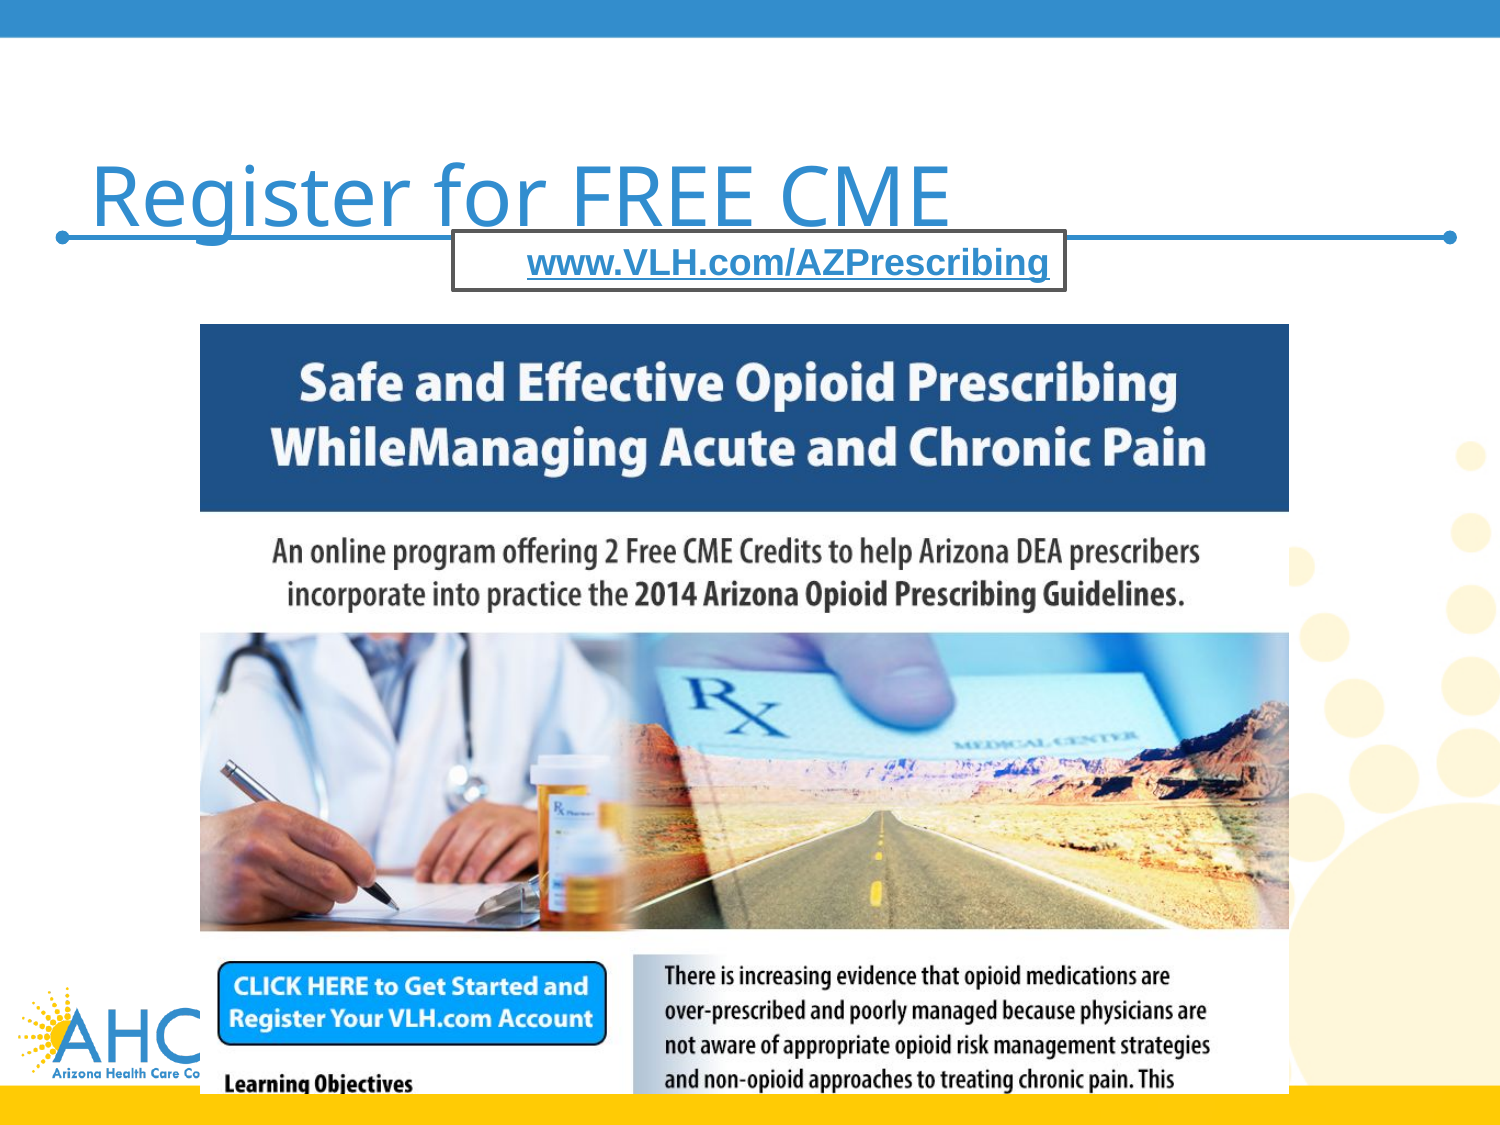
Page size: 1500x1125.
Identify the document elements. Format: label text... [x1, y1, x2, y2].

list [199, 324, 1289, 1094]
picture [0, 0, 1500, 1125]
text_box www.VLH.com/AZPrescribing [451, 229, 1067, 292]
title Register for FREE CME [75, 50, 1438, 250]
